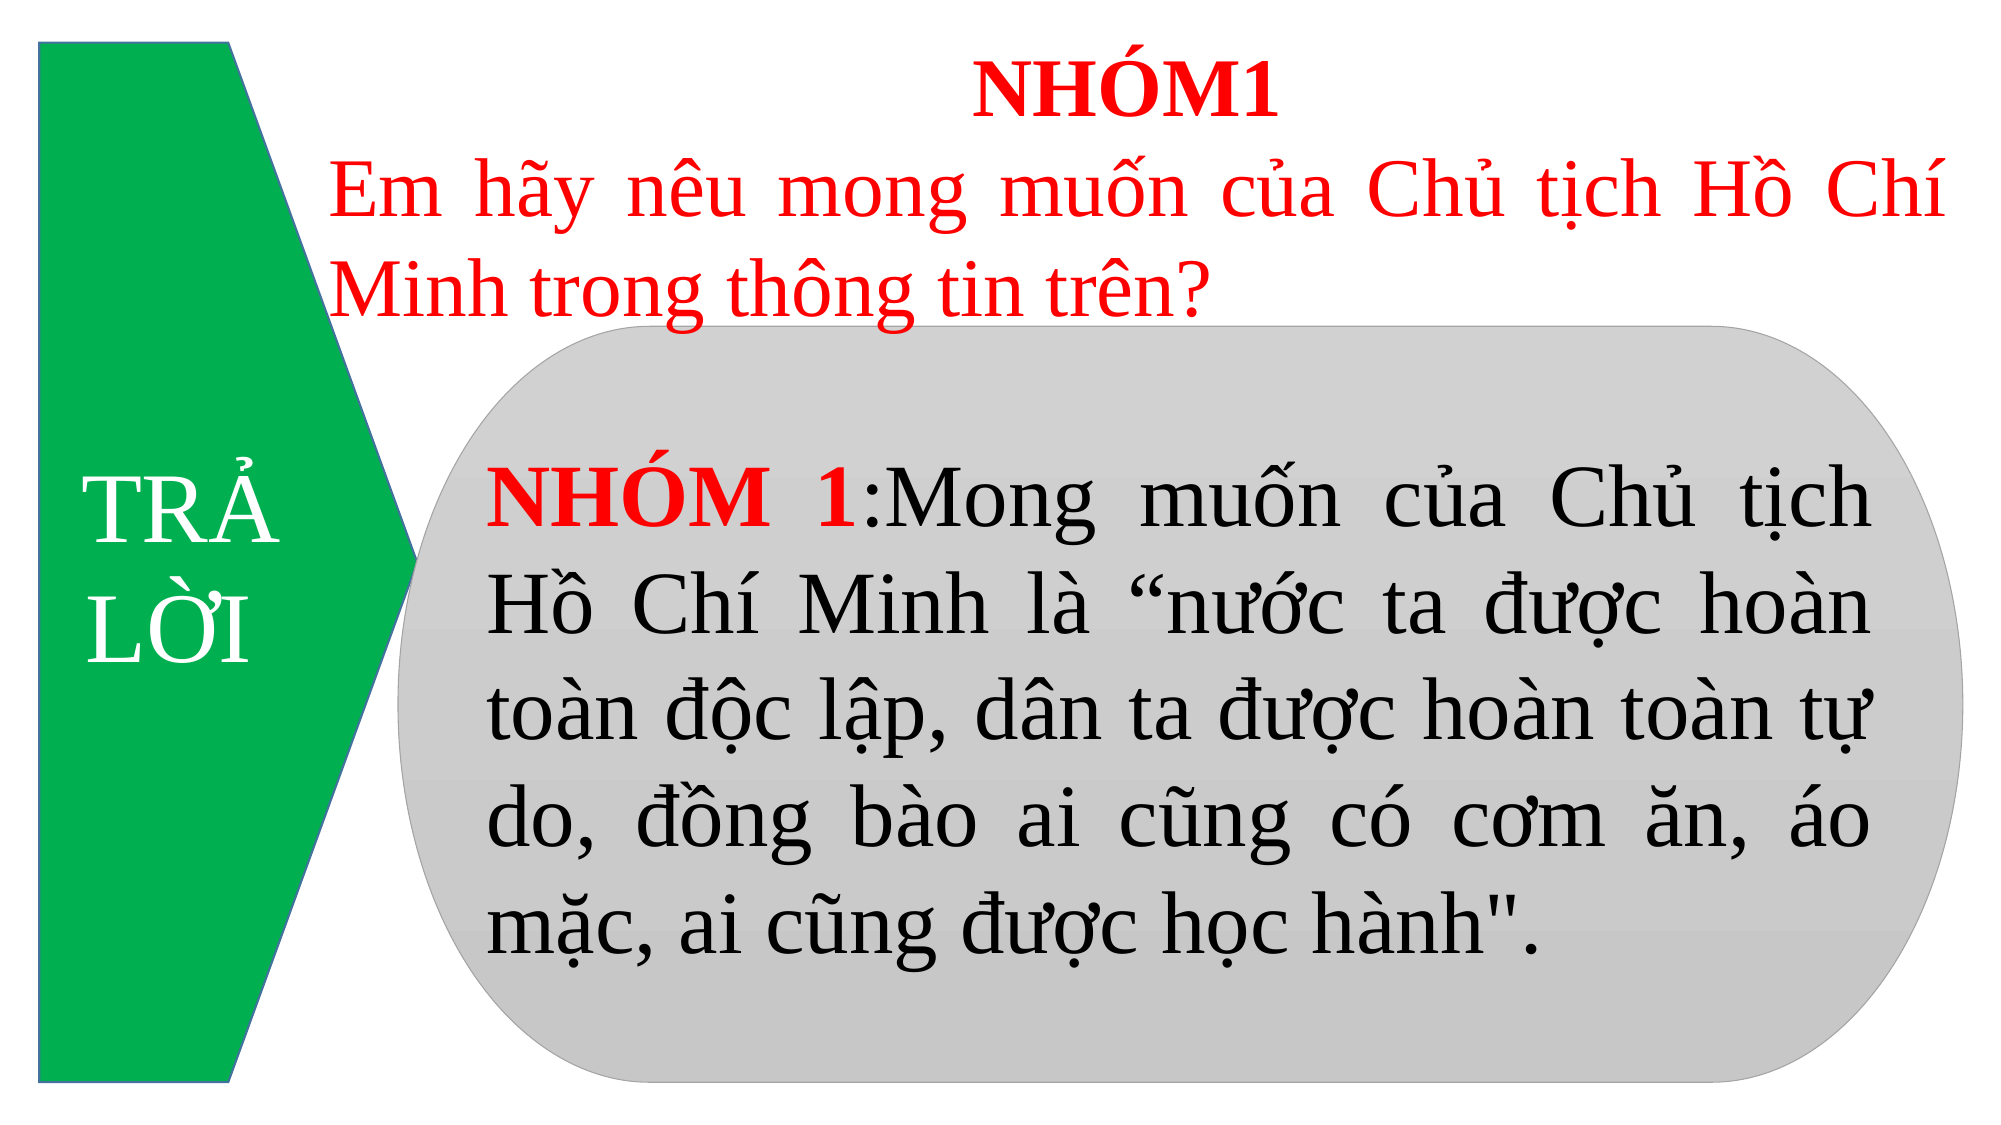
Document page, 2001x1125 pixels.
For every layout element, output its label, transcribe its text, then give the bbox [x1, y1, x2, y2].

text_box NHÓM 1:Mong muốn của Chủ tịch Hồ Chí Minh là “nước ta được hoàn toàn độc lập, dân ta được hoàn toàn tự do, đồng bào ai cũng có cơm ăn, áo mặc, ai cũng được học hành". [397, 341, 1964, 1083]
text_box NHÓM1 Em hãy nêu mong muốn của Chủ tịch Hồ Chí Minh trong thông tin trên? [313, 25, 1963, 341]
text_box TRẢ LỜI [38, 41, 417, 1084]
